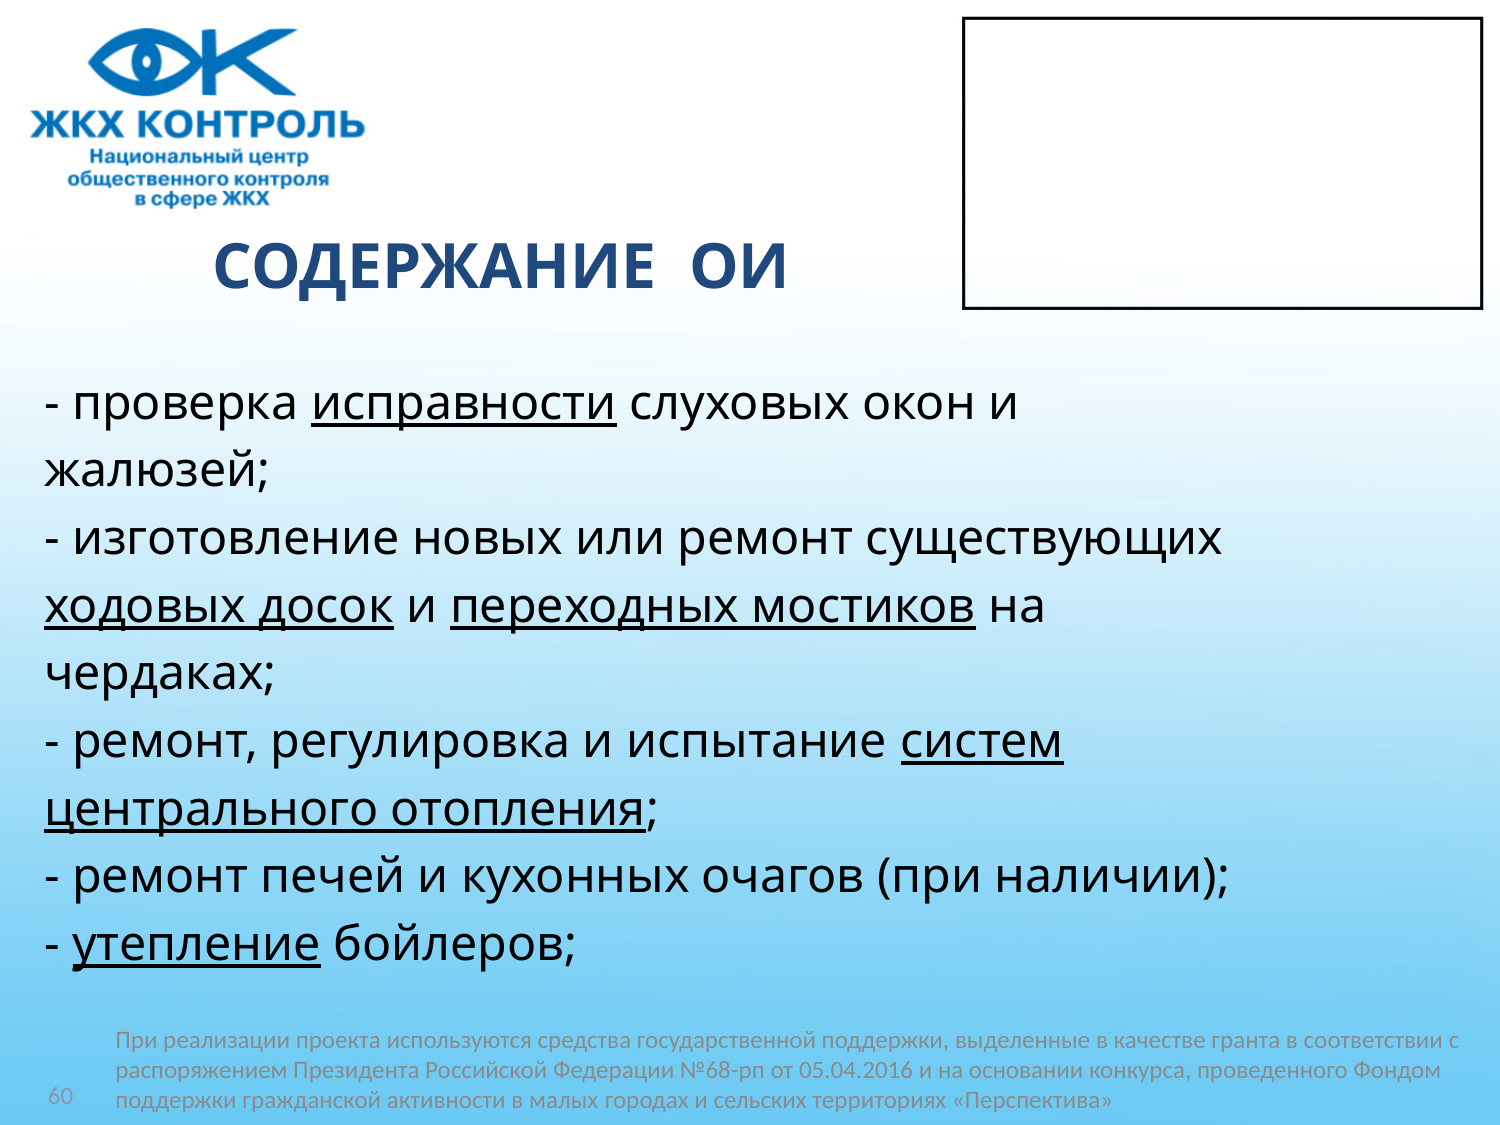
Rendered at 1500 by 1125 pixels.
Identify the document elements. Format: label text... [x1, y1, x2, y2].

list - проверка исправности слуховых окон и жалюзей; - изготовление новых или ремонт существующих ходовых досок и переходных мостиков на чердаках; - ремонт, регулировка и испытание систем центрального отопления; - ремонт печей и кухонных очагов (при наличии); - утепление бойлеров; [29, 363, 1483, 985]
footer При реализации проекта используются средства государственной поддержки, выделенные в качестве гранта в соответствии c распоряжением Президента Российской Федерации №68-рп от 05.04.2016 и на основании конкурса, проведенного Фондом поддержки гражданской активности в малых городах и сельских территориях «Перспектива» [100, 1042, 1483, 1125]
slide_number 60 [17, 1065, 89, 1125]
picture [0, 0, 1500, 1125]
title СОДЕРЖАНИЕ ОИ [53, 210, 951, 317]
